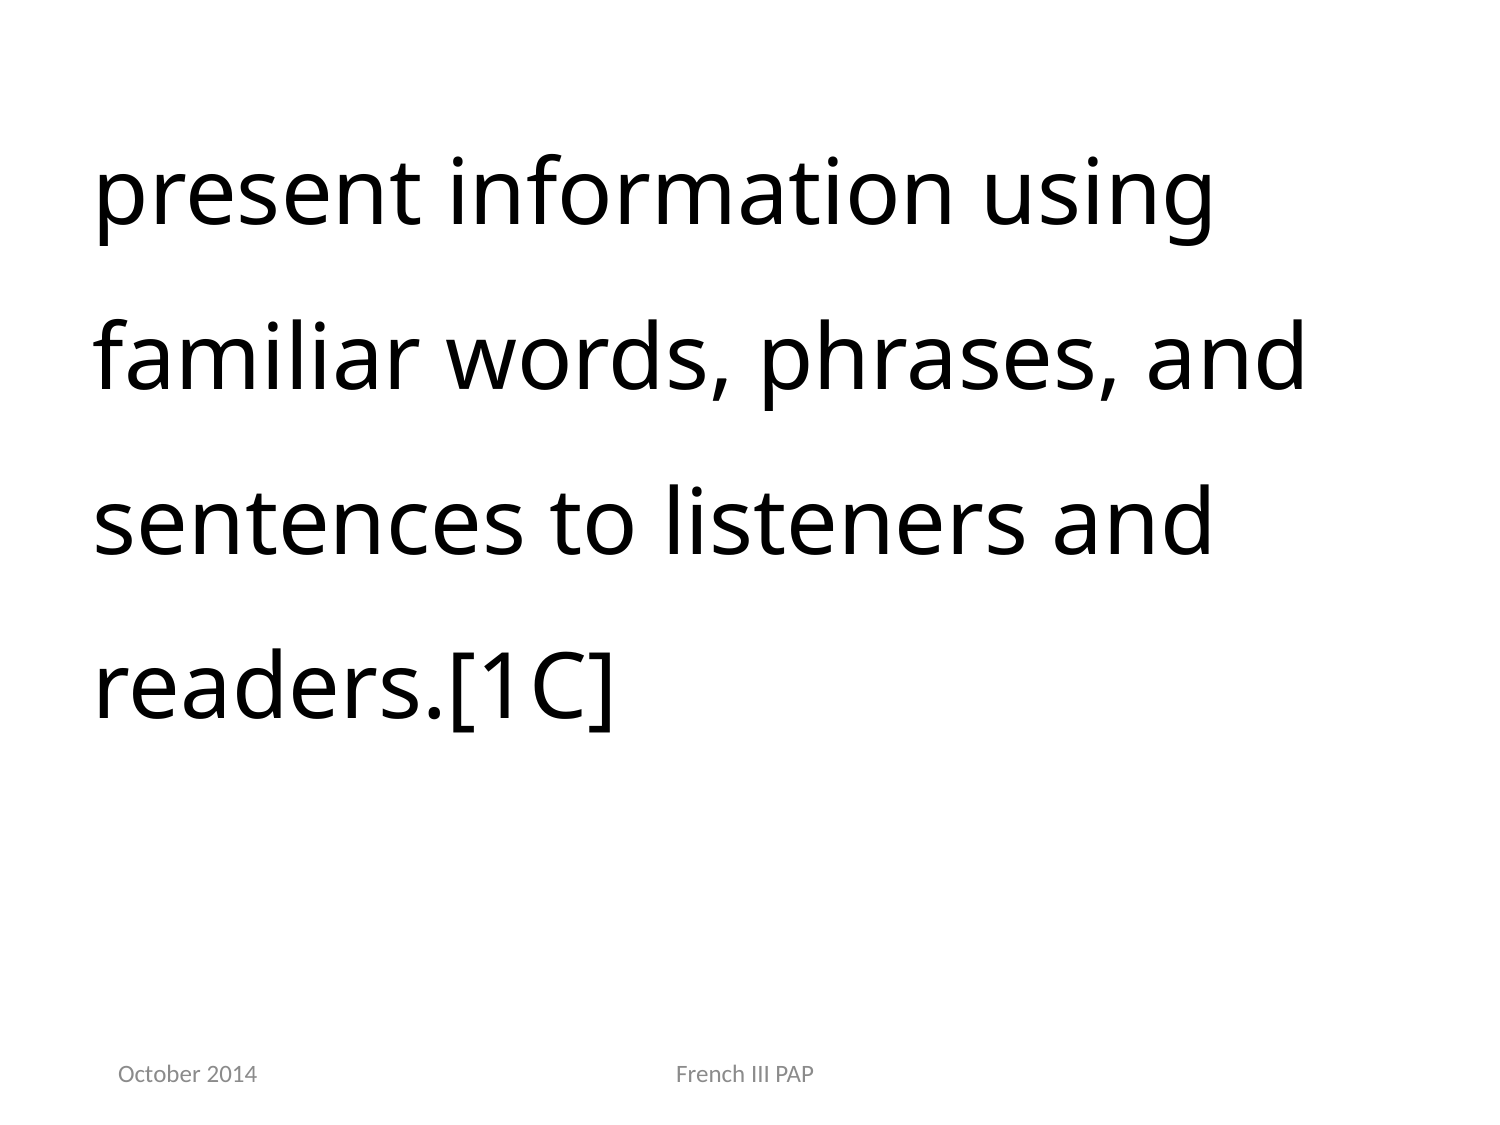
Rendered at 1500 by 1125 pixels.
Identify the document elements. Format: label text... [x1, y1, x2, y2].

subtitle present information using familiar words, phrases, and sentences to listeners and readers.[1C] [78, 70, 1429, 1014]
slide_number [103, 1042, 441, 1103]
footer French III PAP [492, 1042, 999, 1103]
